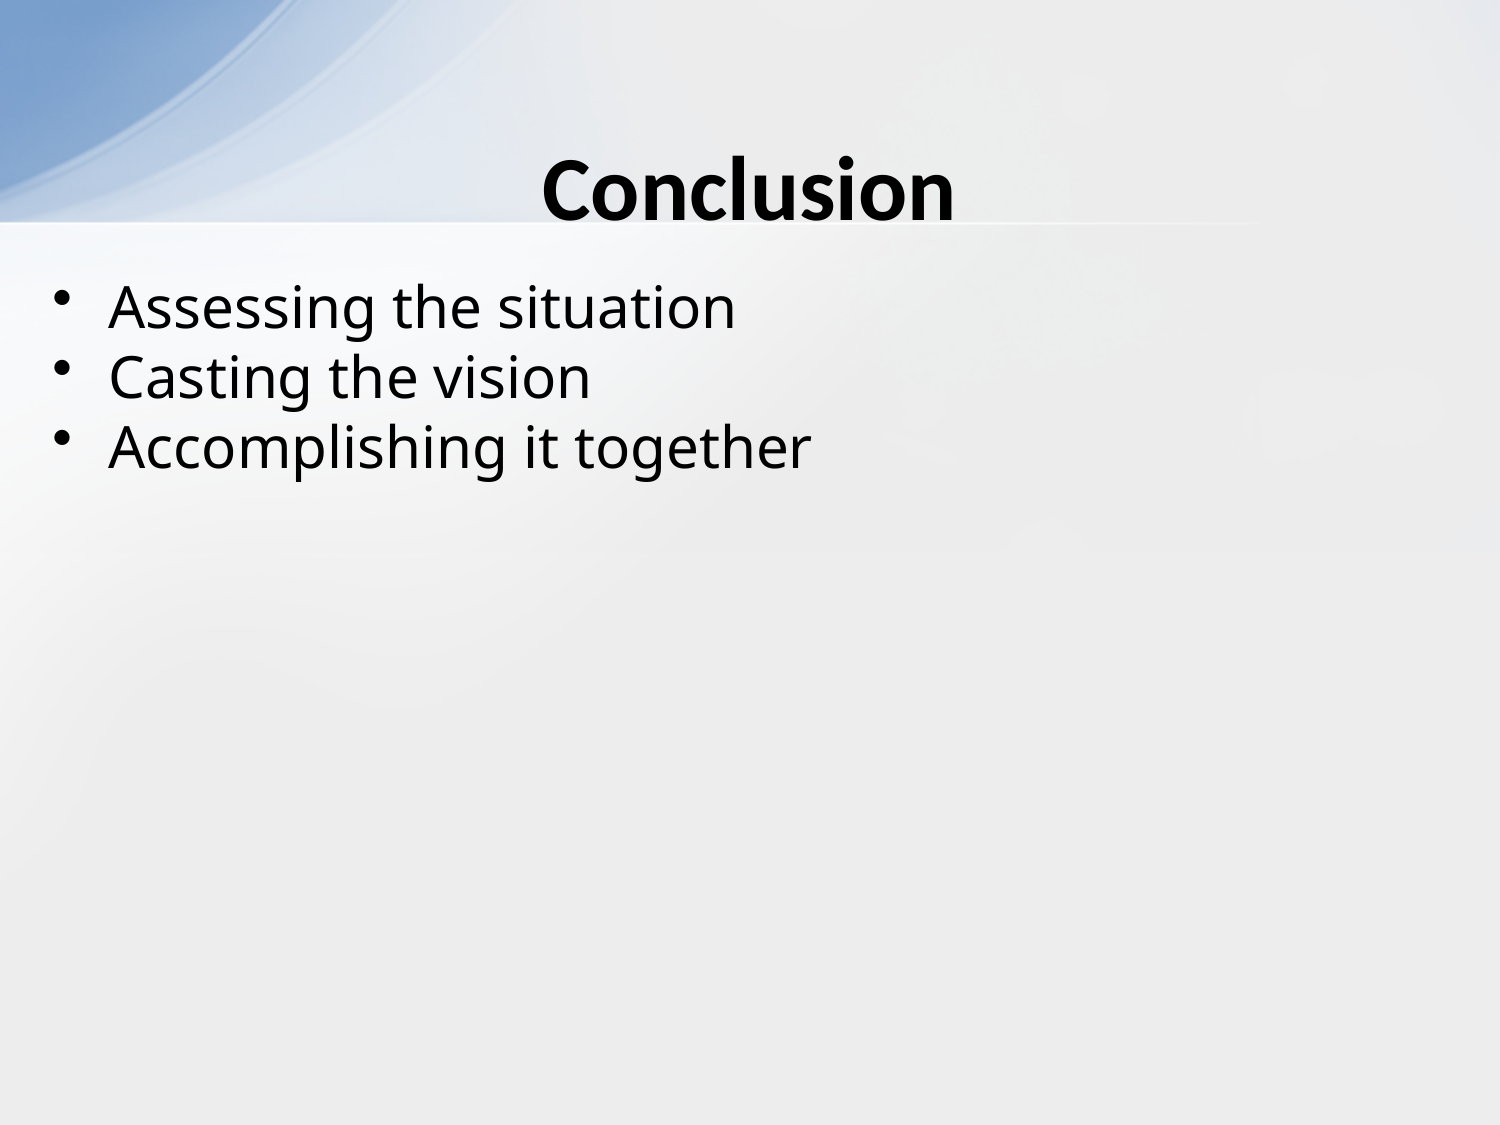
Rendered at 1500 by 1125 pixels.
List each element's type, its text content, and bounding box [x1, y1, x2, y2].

picture [0, 0, 1500, 1125]
list Assessing the situation Casting the vision Accomplishing it together [37, 262, 1450, 1005]
title Conclusion [75, 58, 1425, 247]
